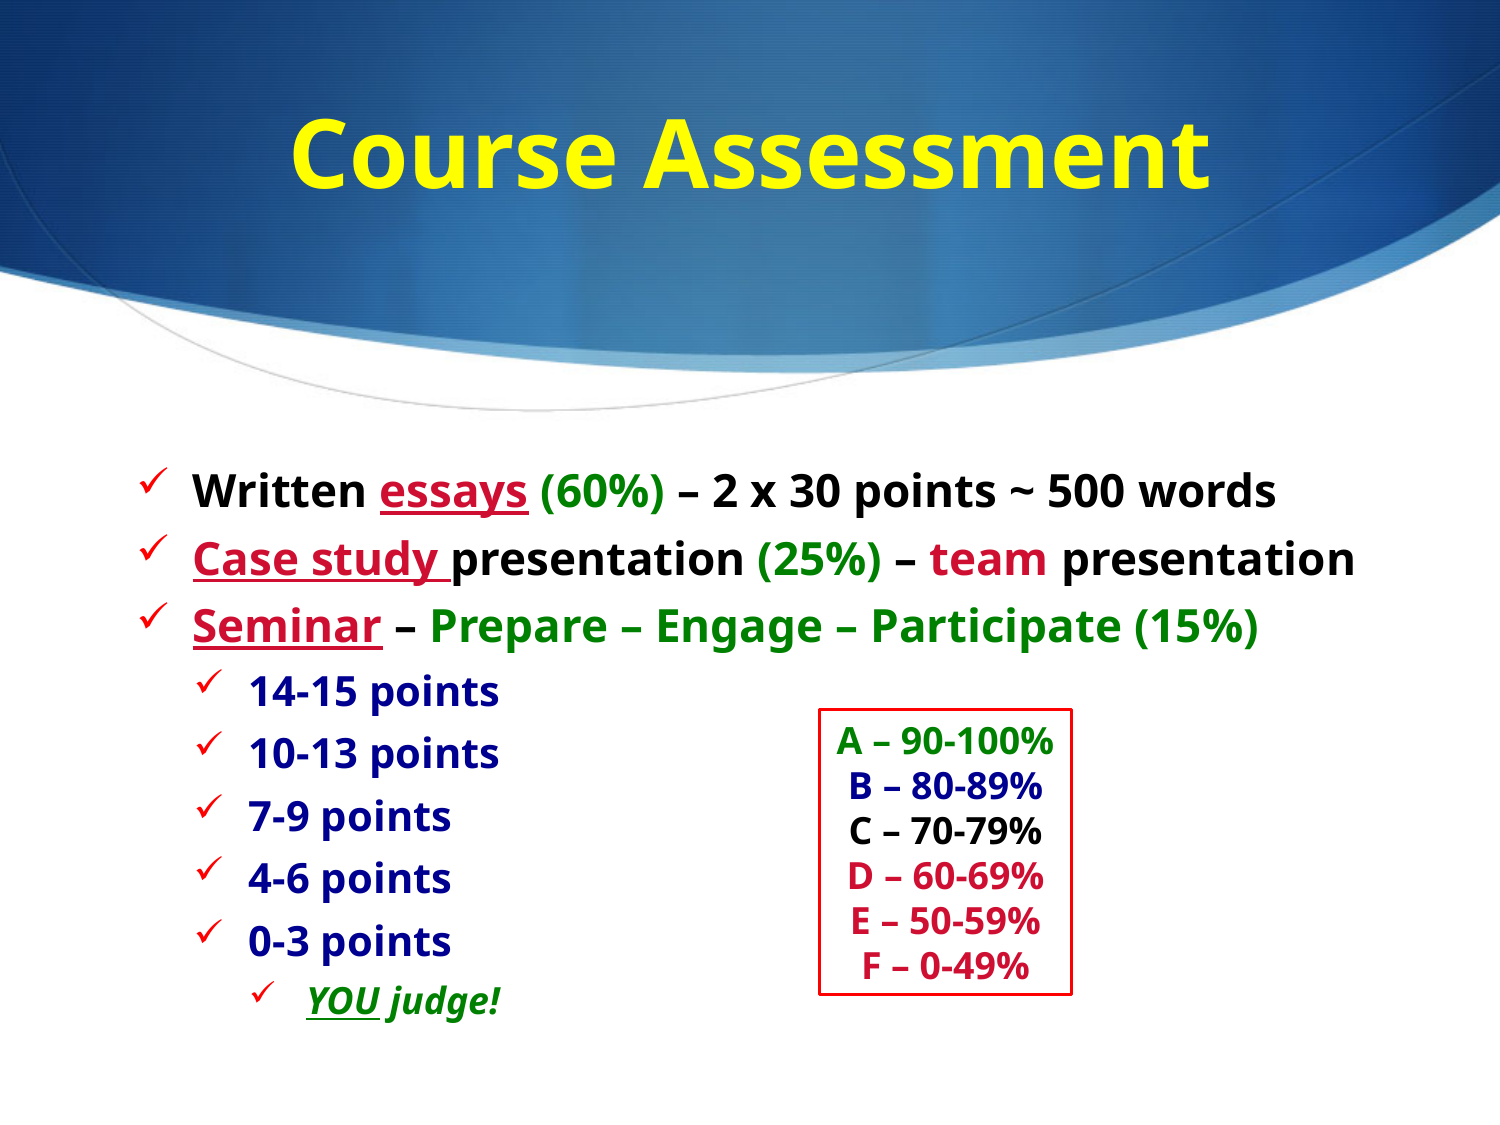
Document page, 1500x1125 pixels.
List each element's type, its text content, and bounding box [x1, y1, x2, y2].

picture [0, 0, 1500, 1125]
title Course Assessment [75, 56, 1425, 245]
text_box A – 90-100% B – 80-89% C – 70-79% D – 60-69% E – 50-59% F – 0-49% [819, 709, 1072, 995]
list Written essays (60%) – 2 x 30 points ~ 500 words Case study presentation (25%) – team presentation Seminar – Prepare – Engage – Participate (15%) 14-15 points 10-13 points 7-9 points 4-6 points 0-3 points YOU judge! [121, 454, 1379, 1074]
